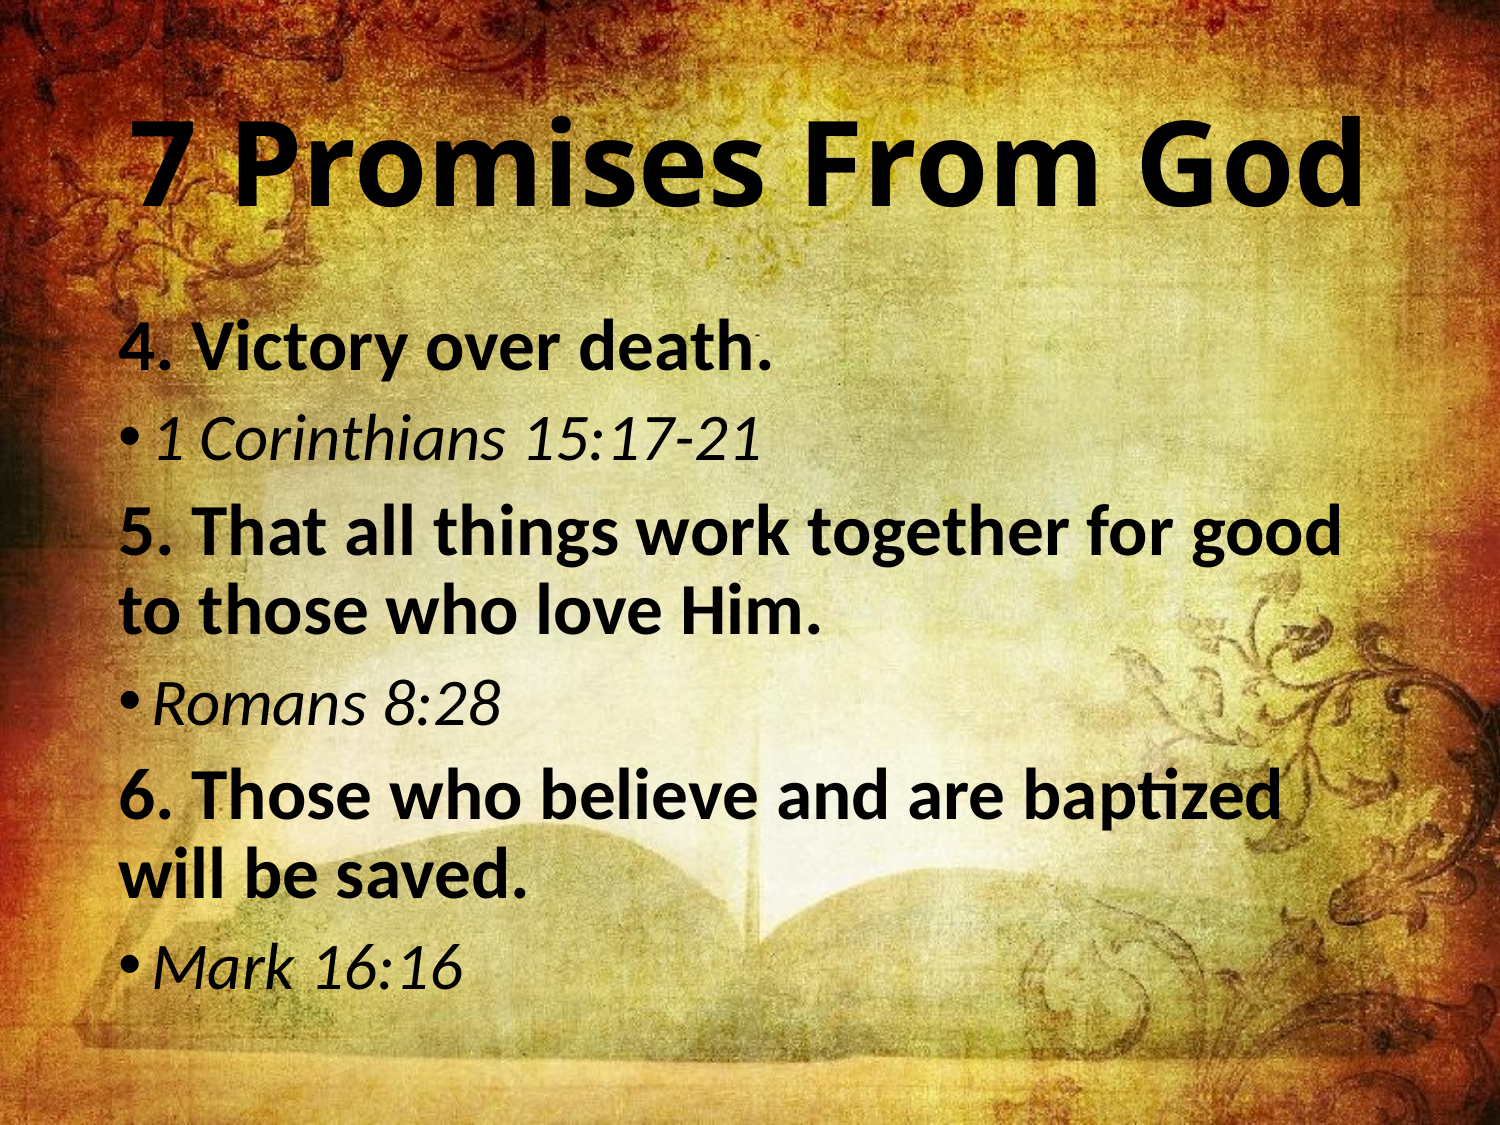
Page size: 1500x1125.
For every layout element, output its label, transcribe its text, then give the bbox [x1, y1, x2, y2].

title 7 Promises From God [103, 59, 1397, 278]
list 4. Victory over death. 1 Corinthians 15:17-21 5. That all things work together for good to those who love Him. Romans 8:28 6. Those who believe and are baptized will be saved. Mark 16:16 [103, 299, 1397, 1014]
picture [0, 0, 1500, 1125]
